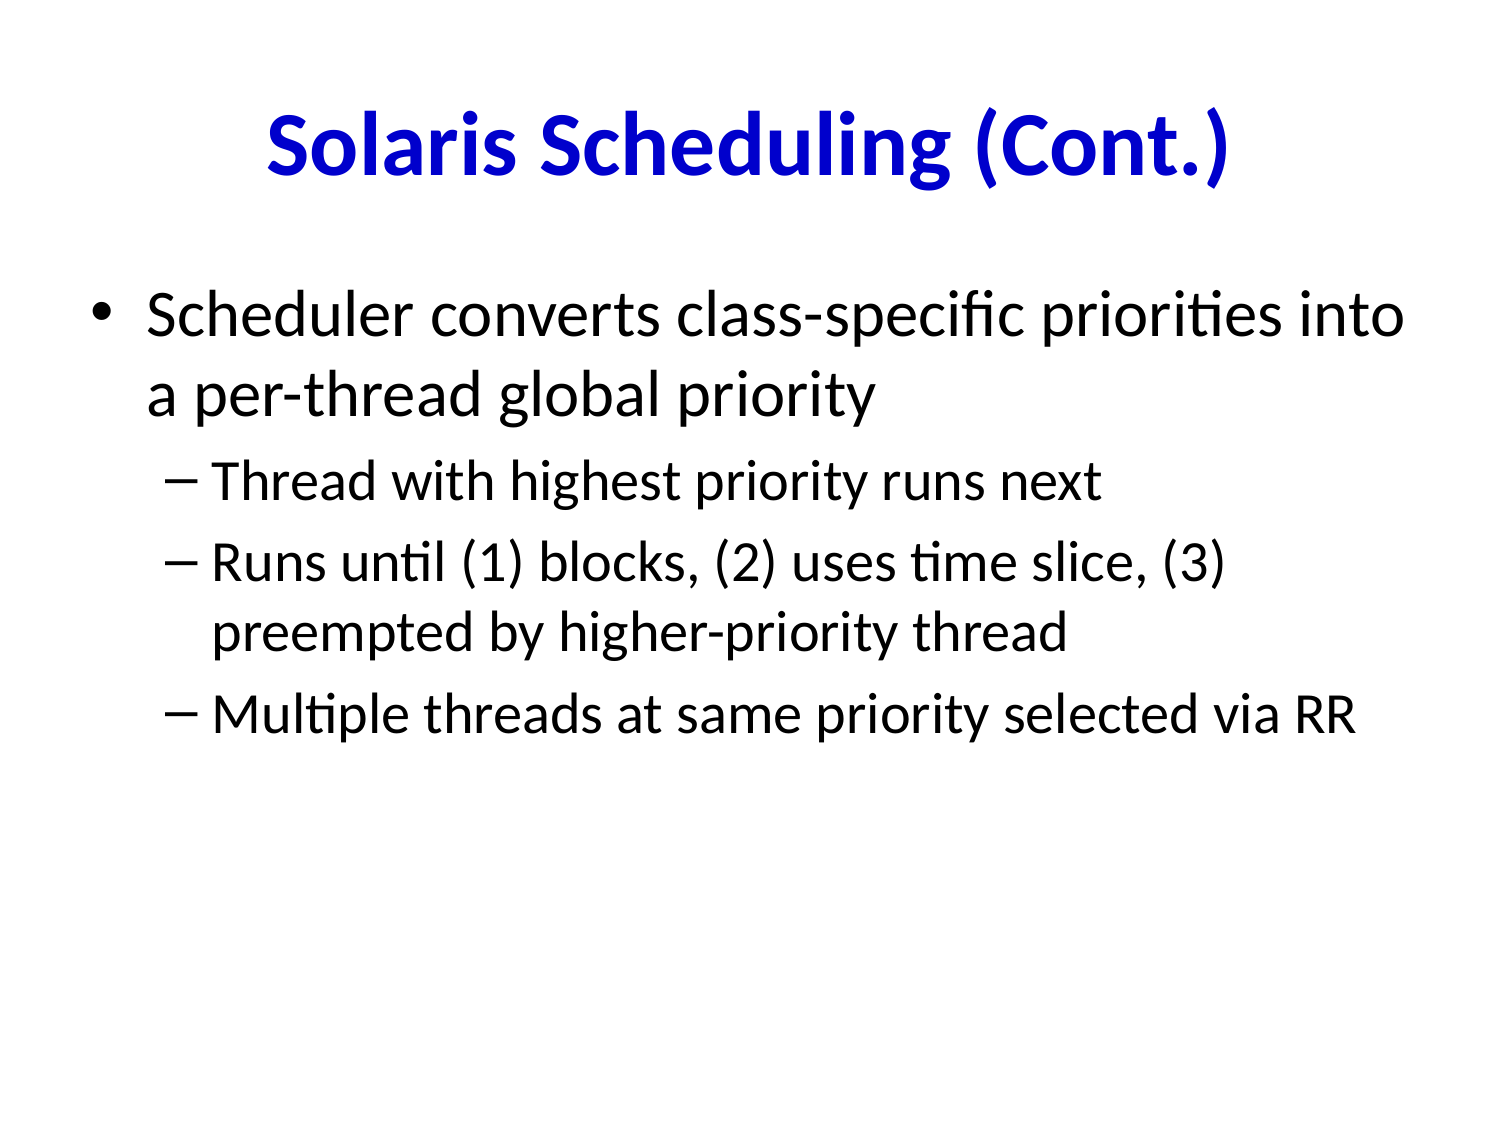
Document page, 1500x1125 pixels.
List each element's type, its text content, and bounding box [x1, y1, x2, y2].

list Scheduler converts class-specific priorities into a per-thread global priority Thread with highest priority runs next Runs until (1) blocks, (2) uses time slice, (3) preempted by higher-priority thread Multiple threads at same priority selected via RR [75, 262, 1425, 1043]
title Solaris Scheduling (Cont.) [75, 45, 1425, 233]
